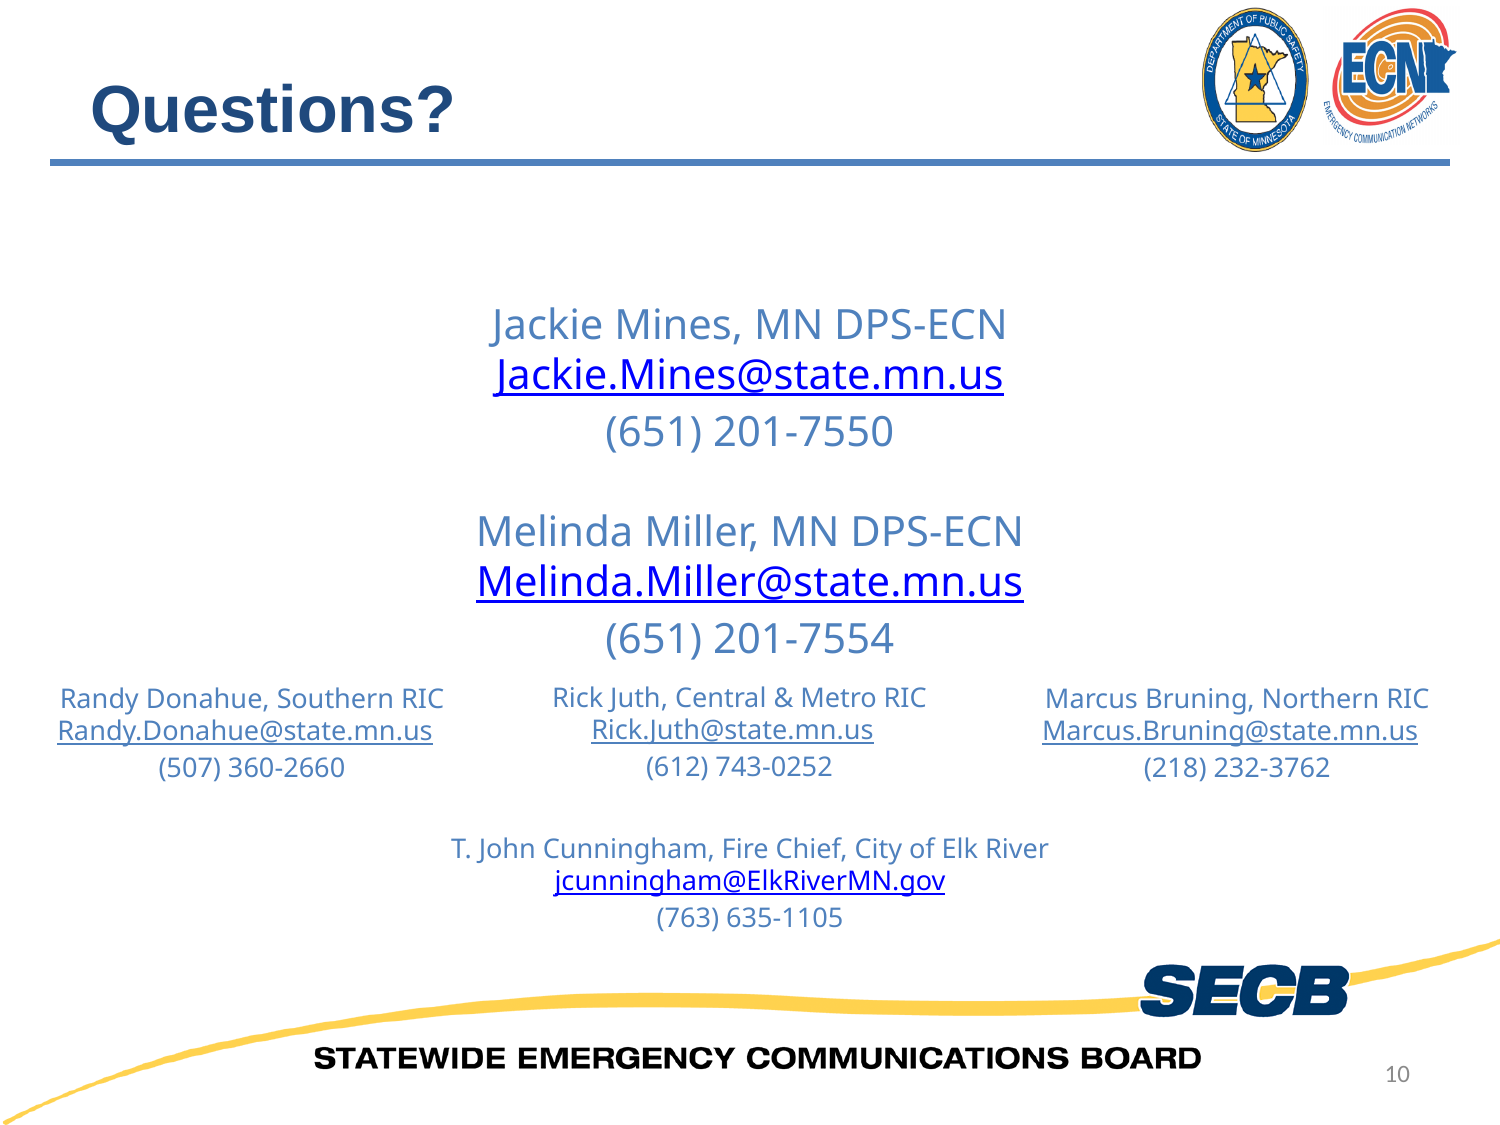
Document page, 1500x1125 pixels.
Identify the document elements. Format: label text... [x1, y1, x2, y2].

picture [1200, 6, 1310, 12]
text_box Randy Donahue, Southern RIC Randy.Donahue@state.mn.us (507) 360-2660 [3, 673, 500, 791]
picture [1322, 6, 1460, 145]
picture [2, 938, 1500, 1125]
text_box T. John Cunningham, Fire Chief, City of Elk River jcunningham@ElkRiverMN.gov (763) 635-1105 [331, 823, 1169, 941]
title Questions? [75, 12, 1425, 200]
text_box Rick Juth, Central & Metro RIC Rick.Juth@state.mn.us (612) 743-0252 [491, 672, 988, 789]
text_box Marcus Bruning, Northern RIC Marcus.Bruning@state.mn.us (218) 232-3762 [989, 673, 1486, 791]
text_box Jackie Mines, MN DPS-ECN Jackie.Mines@state.mn.us (651) 201-7550 Melinda Miller, MN DPS-ECN Melinda.Miller@state.mn.us (651) 201-7554 [62, 290, 1438, 720]
